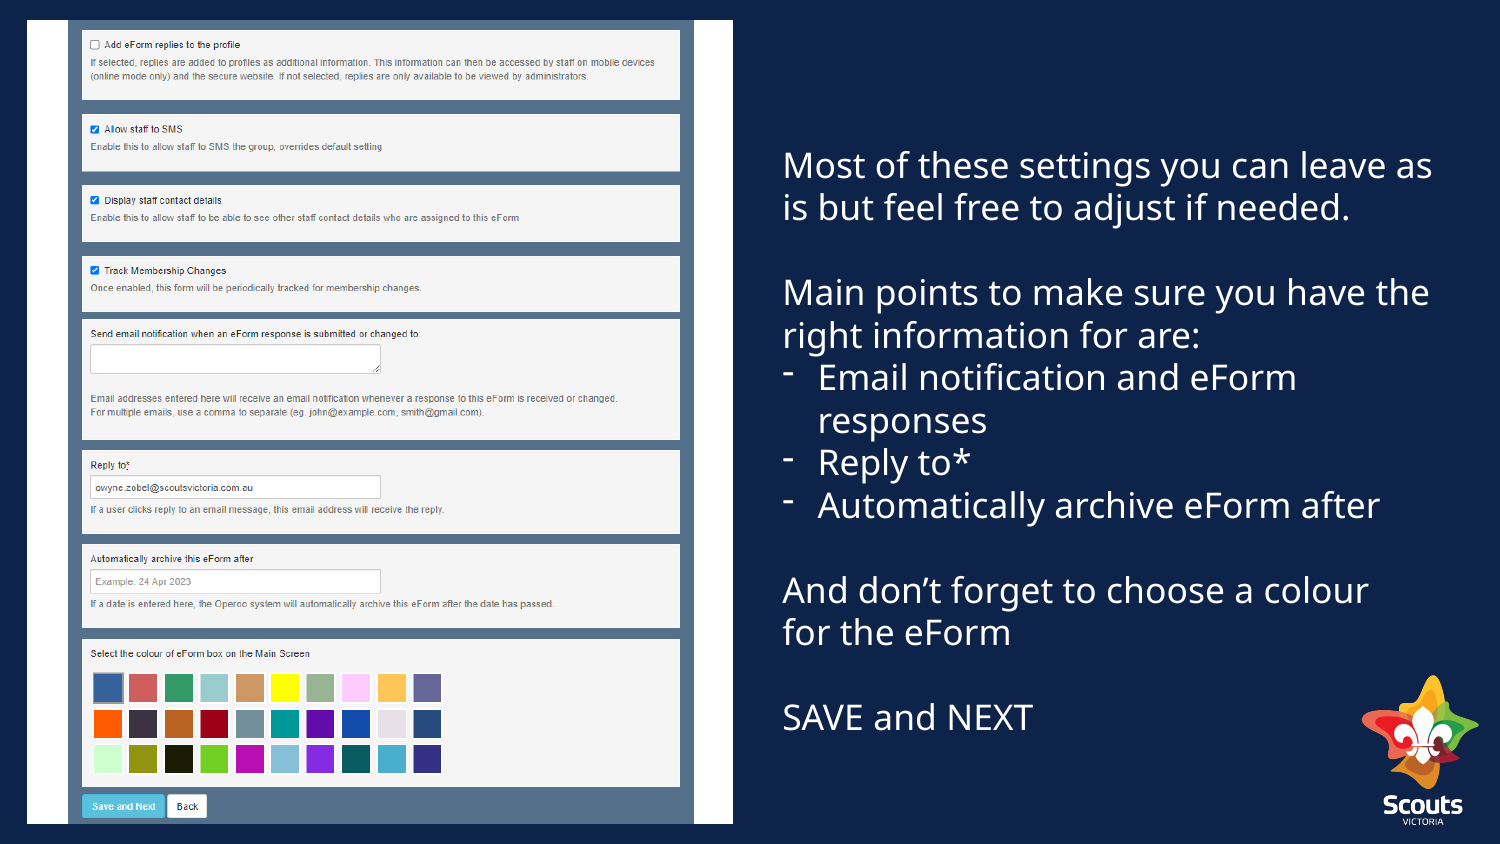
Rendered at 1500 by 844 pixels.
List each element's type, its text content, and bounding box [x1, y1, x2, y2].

picture [1346, 656, 1500, 844]
picture [27, 19, 733, 824]
text_box Most of these settings you can leave as is but feel free to adjust if needed. Main points to make sure you have the right information for are: Email notification and eForm responses Reply to* Automatically archive eForm after And don’t forget to choose a colour for the eForm SAVE and NEXT [767, 135, 1473, 746]
